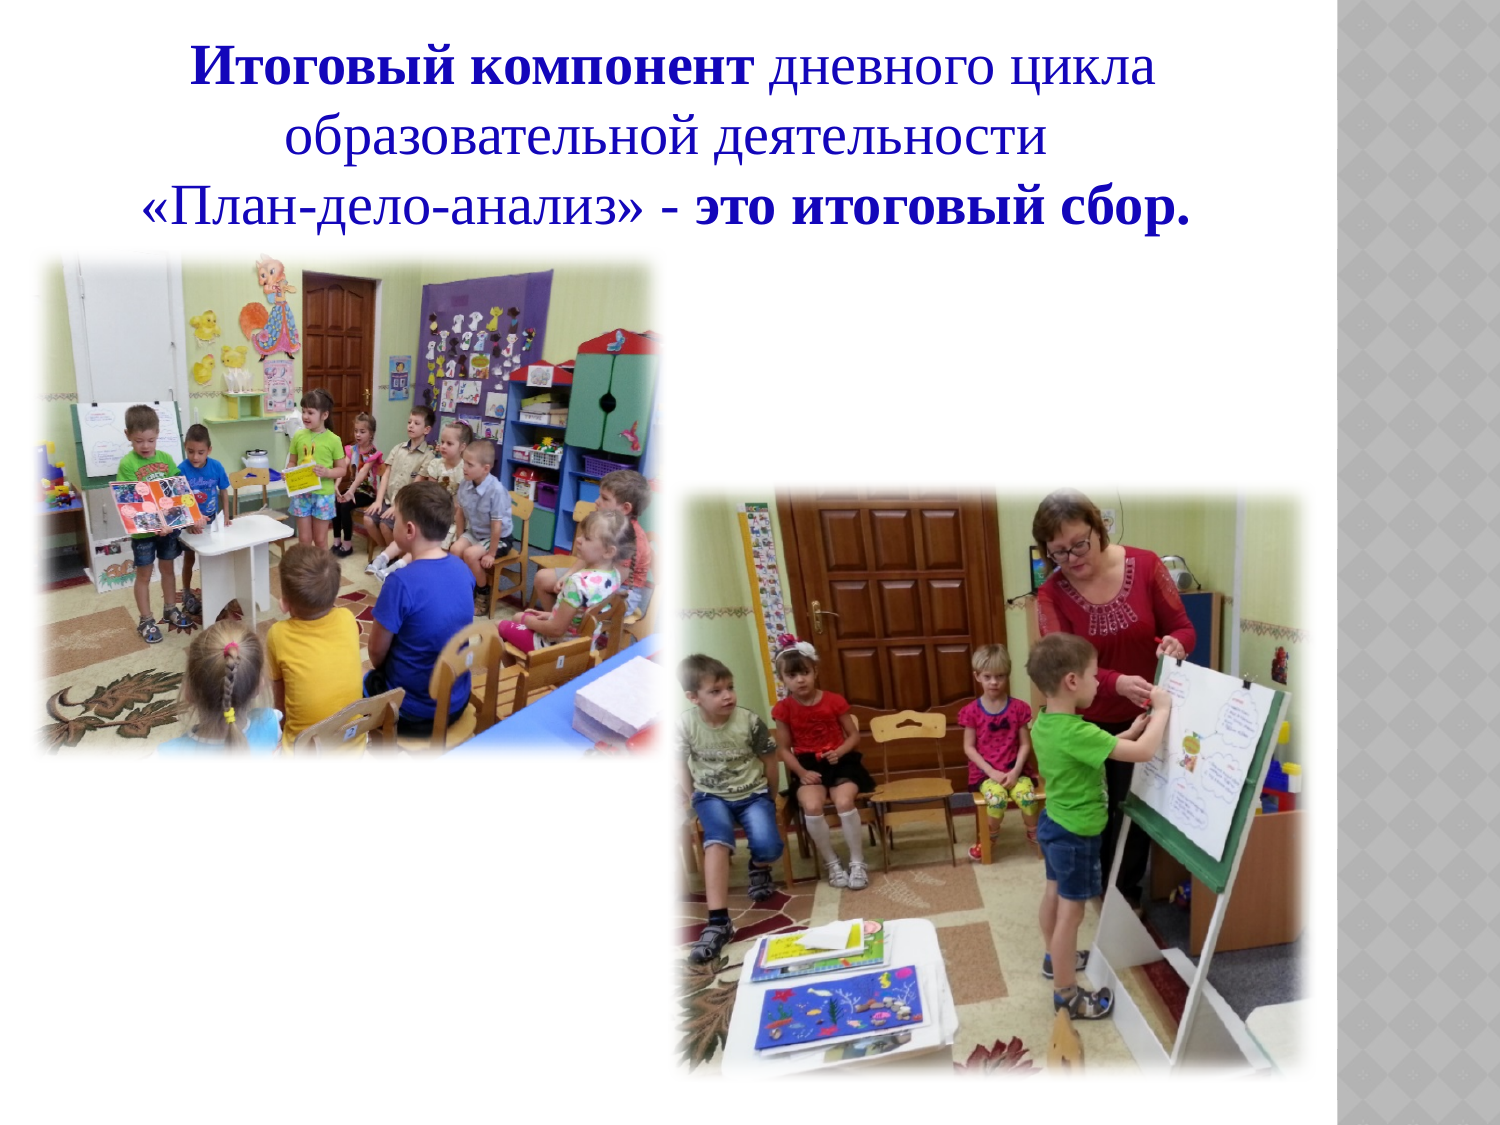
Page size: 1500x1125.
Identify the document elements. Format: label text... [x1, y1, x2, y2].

text_box Итоговый компонент дневного цикла образовательной деятельности «План-дело-анализ» - это итоговый сбор. [29, 19, 1317, 244]
picture [29, 245, 1318, 1083]
text_box [3, 0, 1333, 90]
